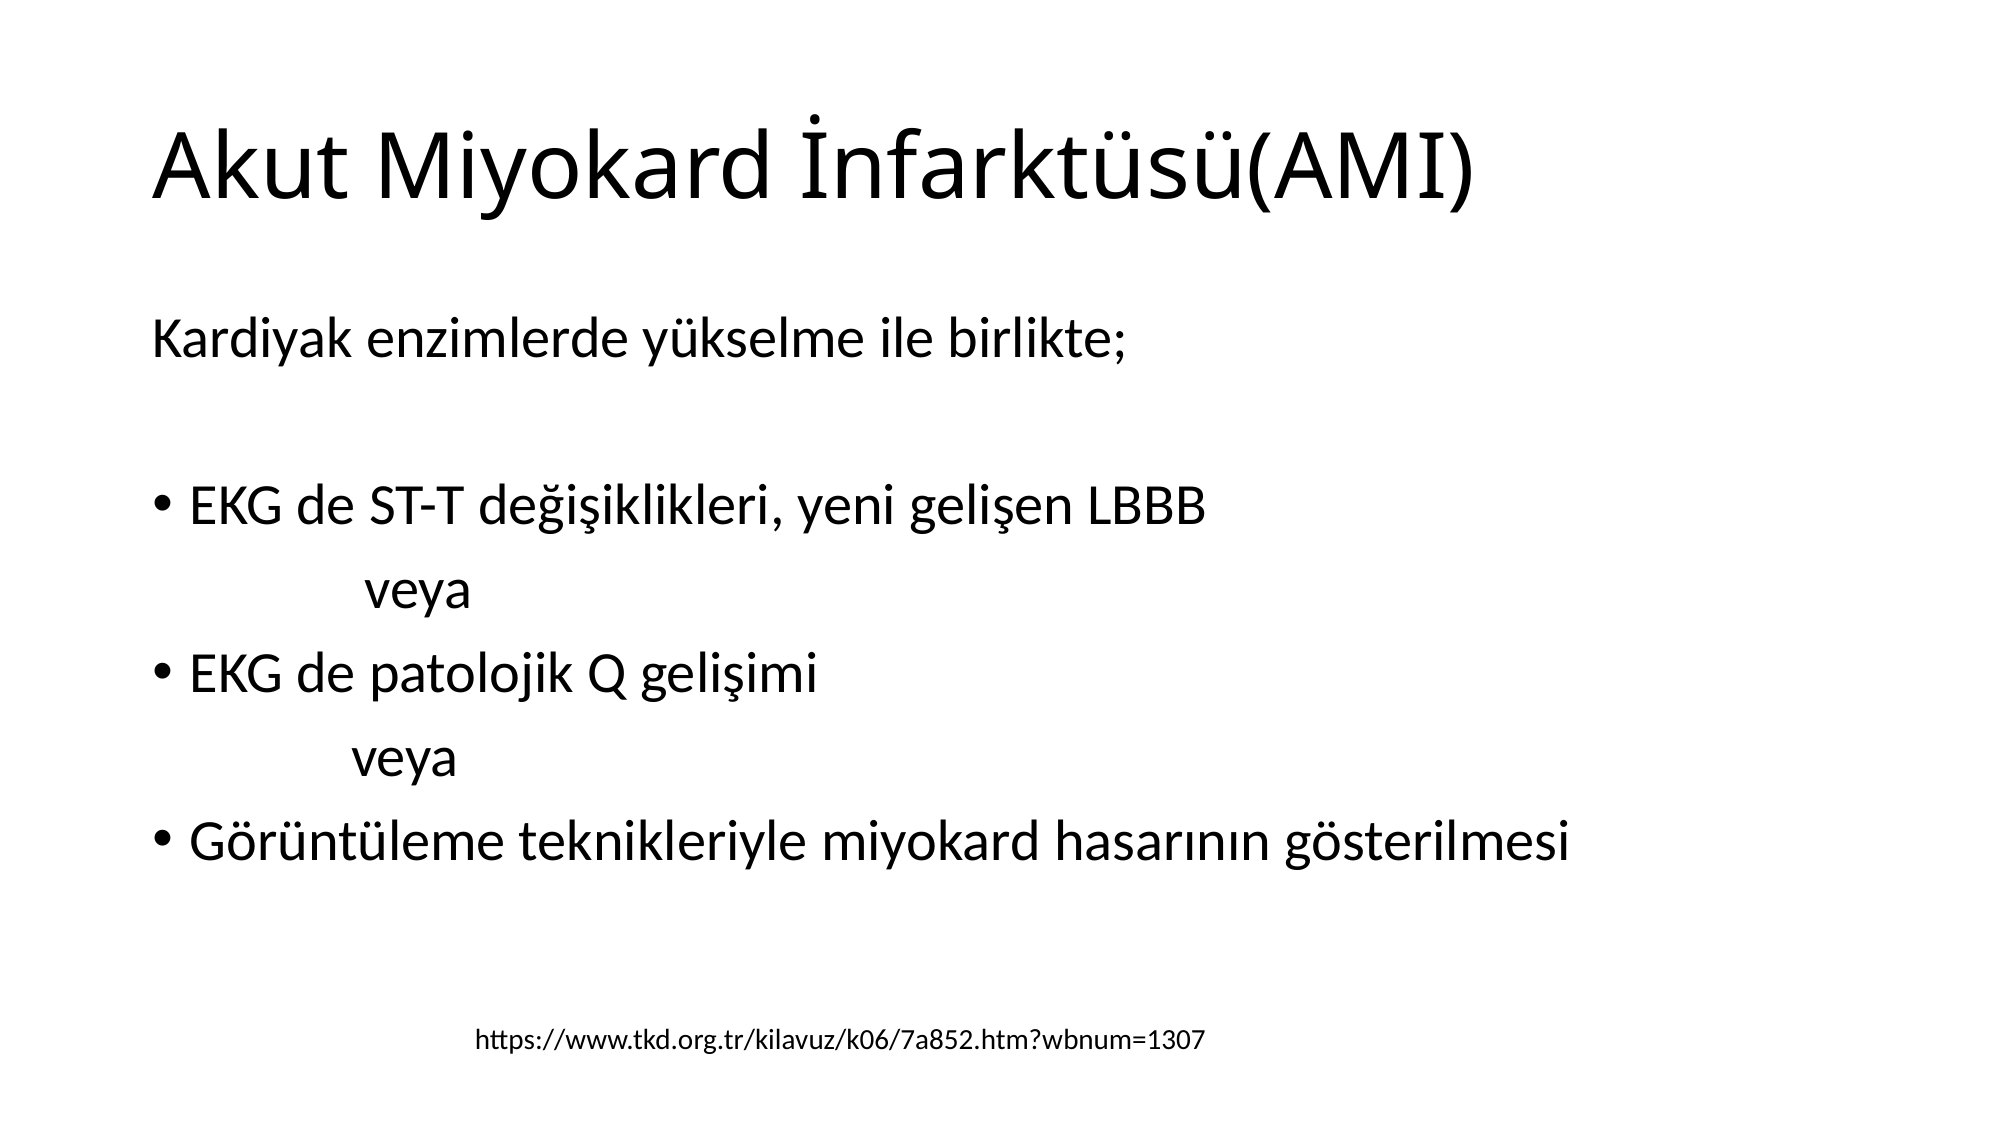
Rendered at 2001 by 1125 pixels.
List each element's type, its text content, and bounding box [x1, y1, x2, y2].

text_box https://www.tkd.org.tr/kilavuz/k06/7a852.htm?wbnum=1307 [191, 1013, 1490, 1063]
list Kardiyak enzimlerde yükselme ile birlikte; EKG de ST-T değişiklikleri, yeni gelişen LBBB veya EKG de patolojik Q gelişimi veya Görüntüleme teknikleriyle miyokard hasarının gösterilmesi [137, 299, 1863, 1014]
title Akut Miyokard İnfarktüsü(AMI) [137, 59, 1863, 278]
